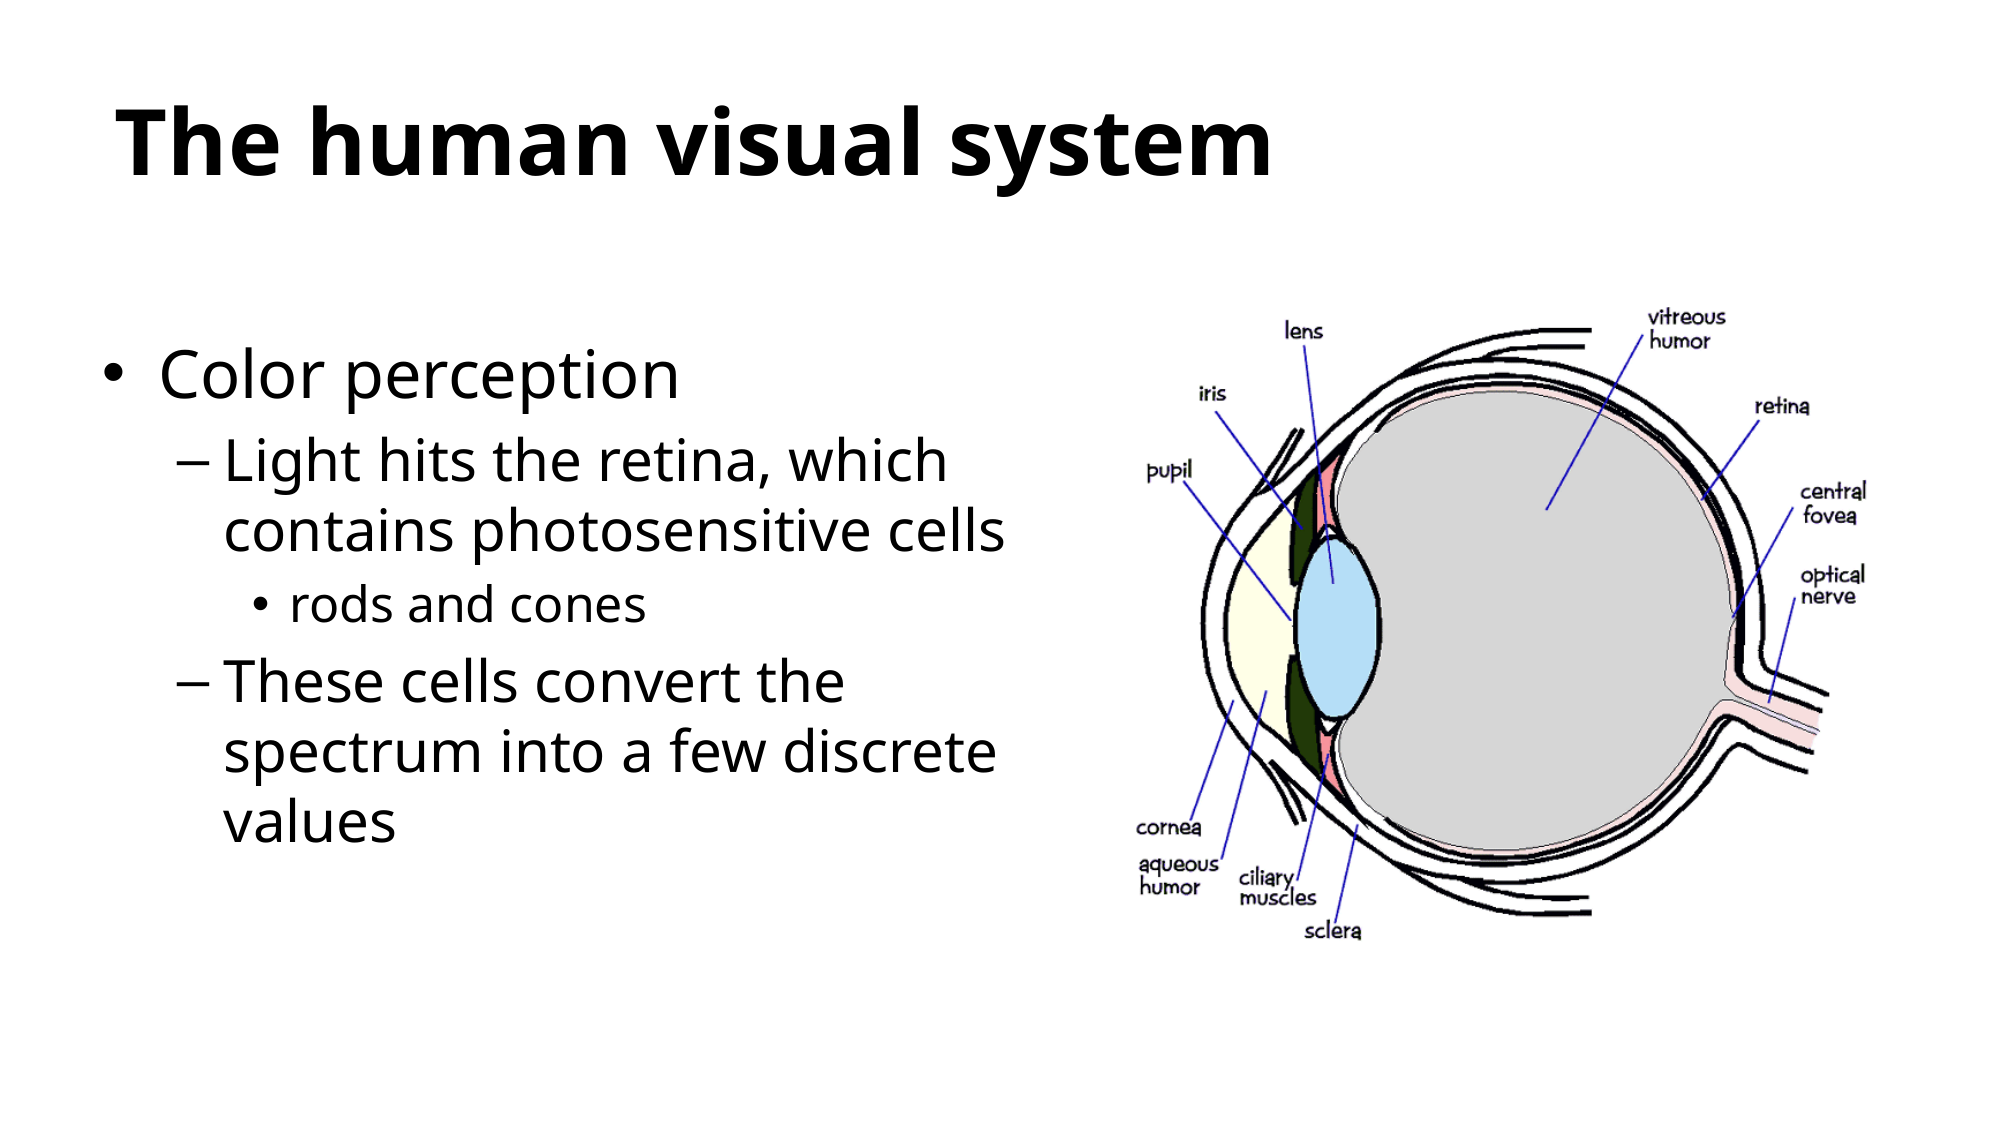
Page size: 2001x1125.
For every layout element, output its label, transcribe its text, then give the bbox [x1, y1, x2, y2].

picture [1133, 297, 1872, 944]
list Color perception Light hits the retina, which contains photosensitive cells rods and cones These cells convert the spectrum into a few discrete values [86, 323, 1083, 958]
title The human visual system [99, 45, 1900, 233]
